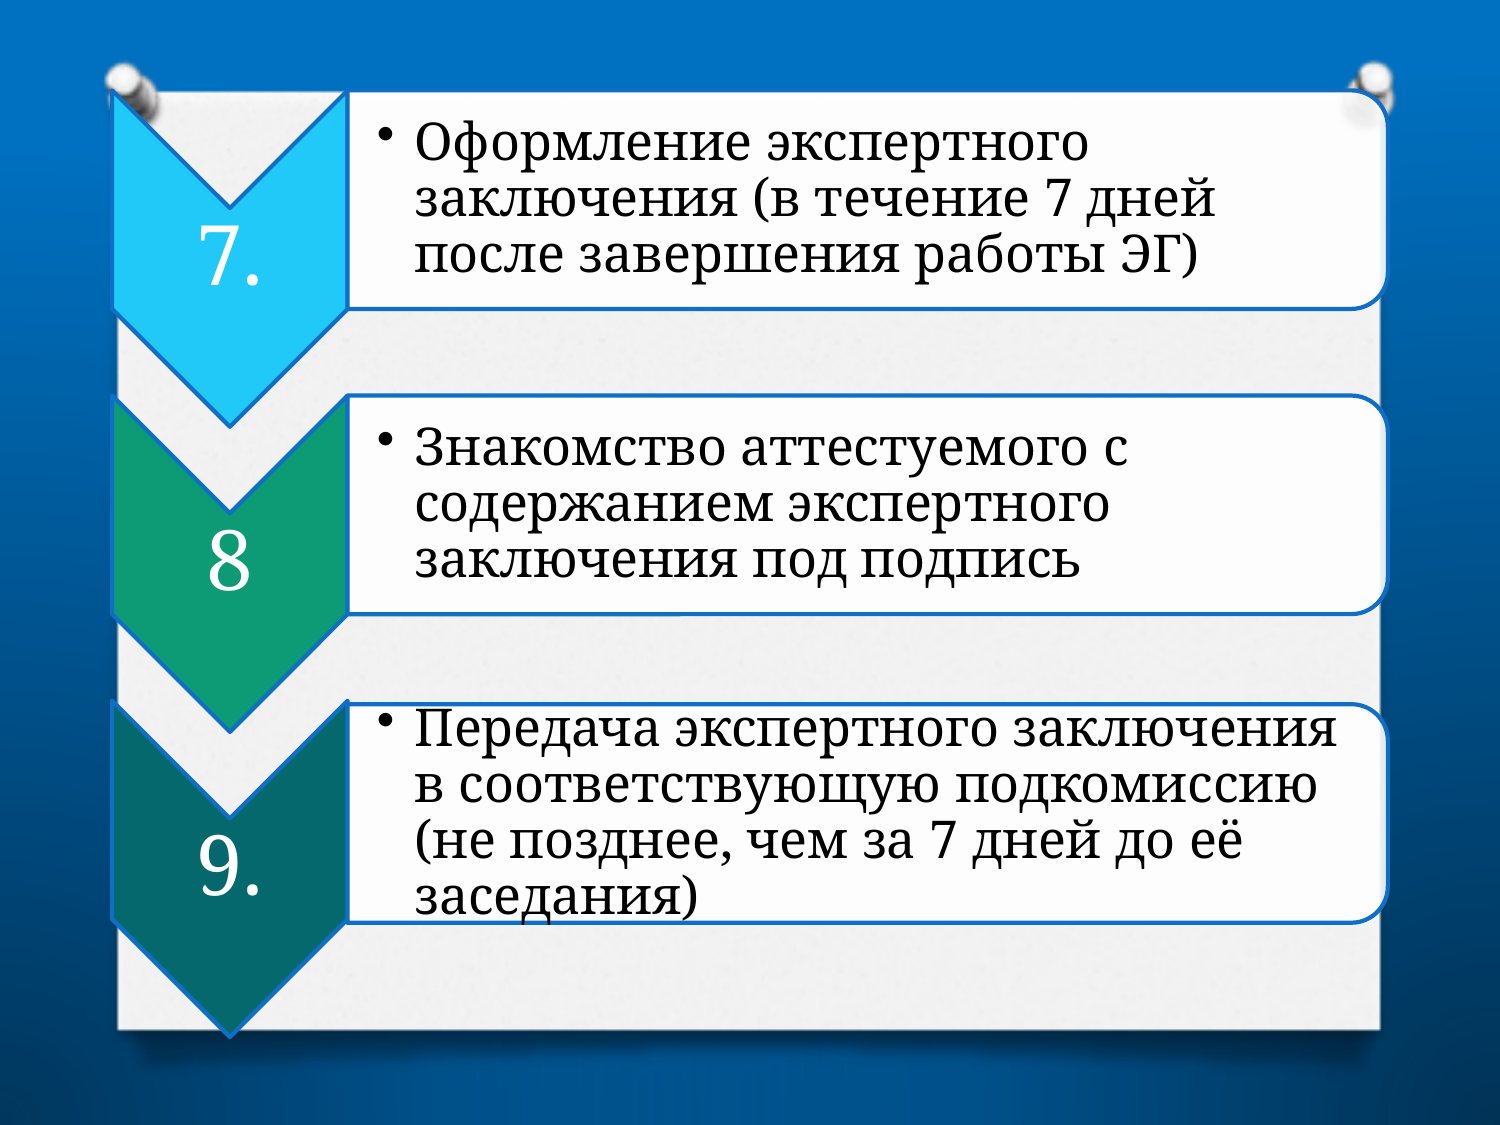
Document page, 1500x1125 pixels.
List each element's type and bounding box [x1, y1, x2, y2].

list [111, 89, 1389, 1038]
picture [0, 0, 1500, 1125]
